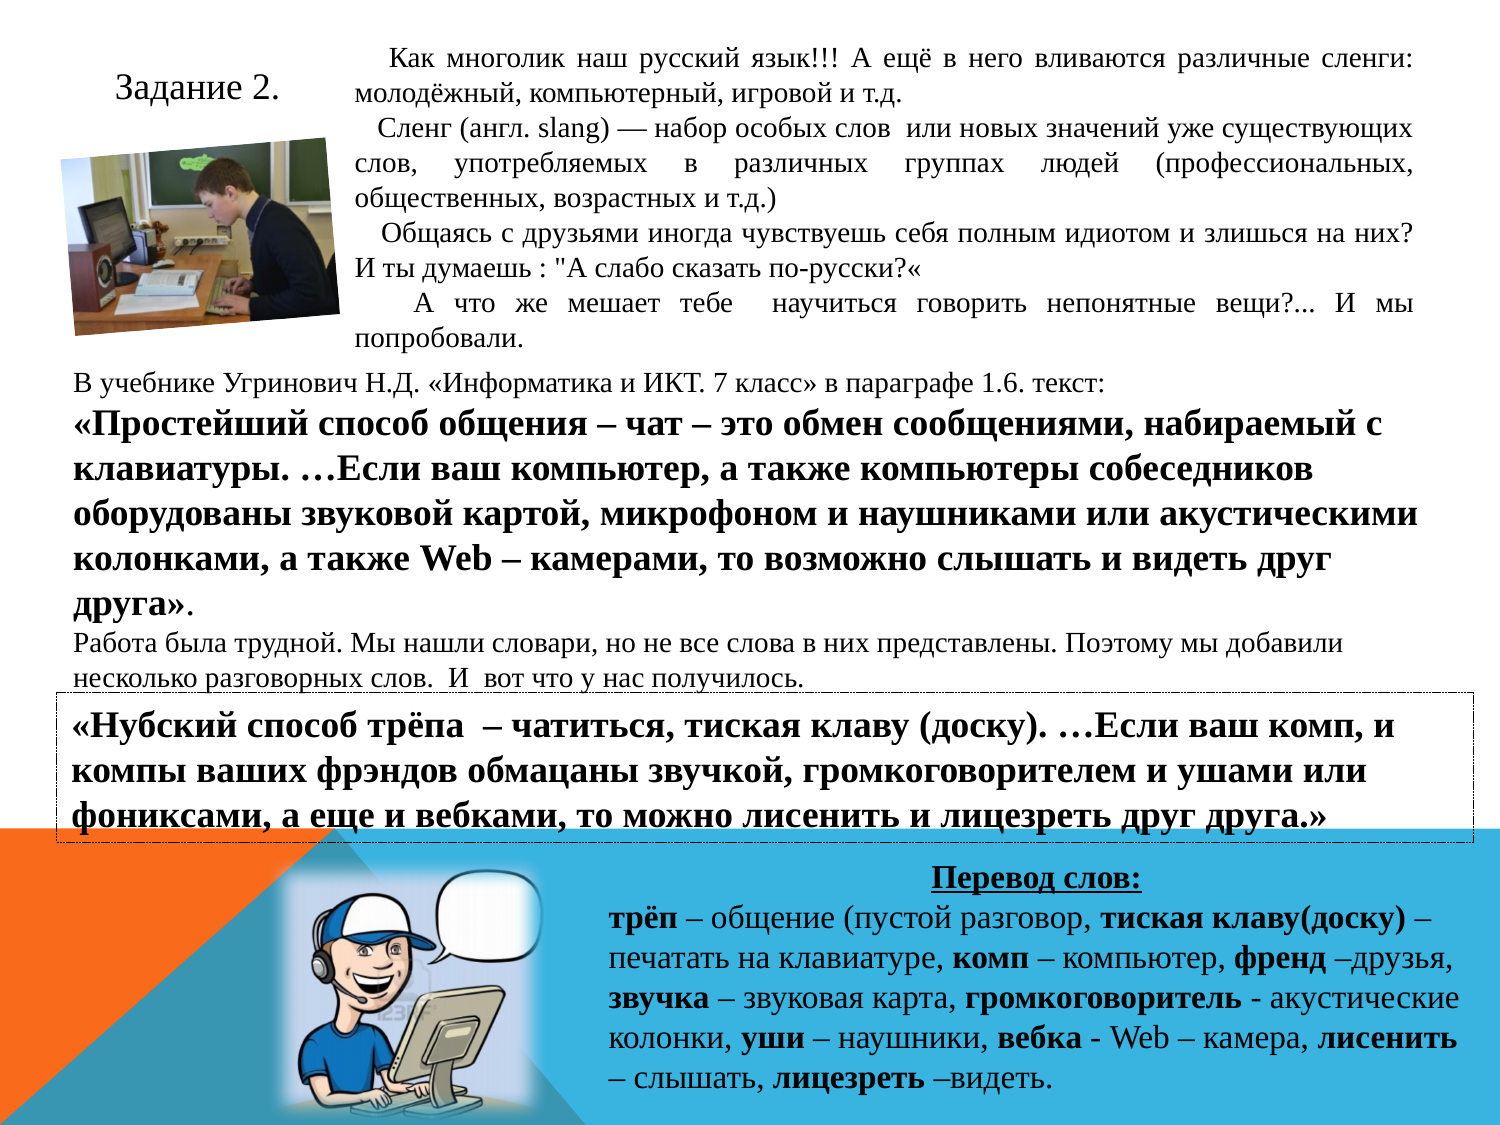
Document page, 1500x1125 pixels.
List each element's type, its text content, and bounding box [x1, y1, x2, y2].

text_box Перевод слов: трёп – общение (пустой разговор, тиская клаву(доску) – печатать на клавиатуре, комп – компьютер, френд –друзья, звучка – звуковая карта, громкоговоритель - акустические колонки, уши – наушники, вебка - Web – камера, лисенить – слышать, лицезреть –видеть. [593, 848, 1480, 1103]
picture [61, 138, 340, 335]
text_box В учебнике Угринович Н.Д. «Информатика и ИКТ. 7 класс» в параграфе 1.6. текст: «Простейший способ общения – чат – это обмен сообщениями, набираемый с клавиатуры. …Если ваш компьютер, а также компьютеры собеседников оборудованы звуковой картой, микрофоном и наушниками или акустическими колонками, а также Web – камерами, то возможно слышать и видеть друг друга». Работа была трудной. Мы нашли словари, но не все слова в них представлены. Поэтому мы добавили несколько разговорных слов. И вот что у нас получилось. [58, 355, 1476, 701]
text_box Задание 2. [100, 54, 346, 115]
picture [265, 854, 550, 1125]
text_box «Нубский способ трёпа – чатиться, тиская клаву (доску). …Если ваш комп, и компы ваших фрэндов обмацаны звучкой, громкоговорителем и ушами или фониксами, а еще и вебками, то можно лисенить и лицезреть друг друга.» [56, 692, 1474, 843]
text_box Как многолик наш русский язык!!! А ещё в него вливаются различные сленги: молодёжный, компьютерный, игровой и т.д. Сленг (англ. slang) — набор особых слов или новых значений уже существующих слов, употребляемых в различных группах людей (профессиональных, общественных, возрастных и т.д.) Общаясь с друзьями иногда чувствуешь себя полным идиотом и злишься на них? И ты думаешь : "А слабо сказать по-русски?« А что же мешает тебе научиться говорить непонятные вещи?... И мы попробовали. [339, 30, 1430, 361]
